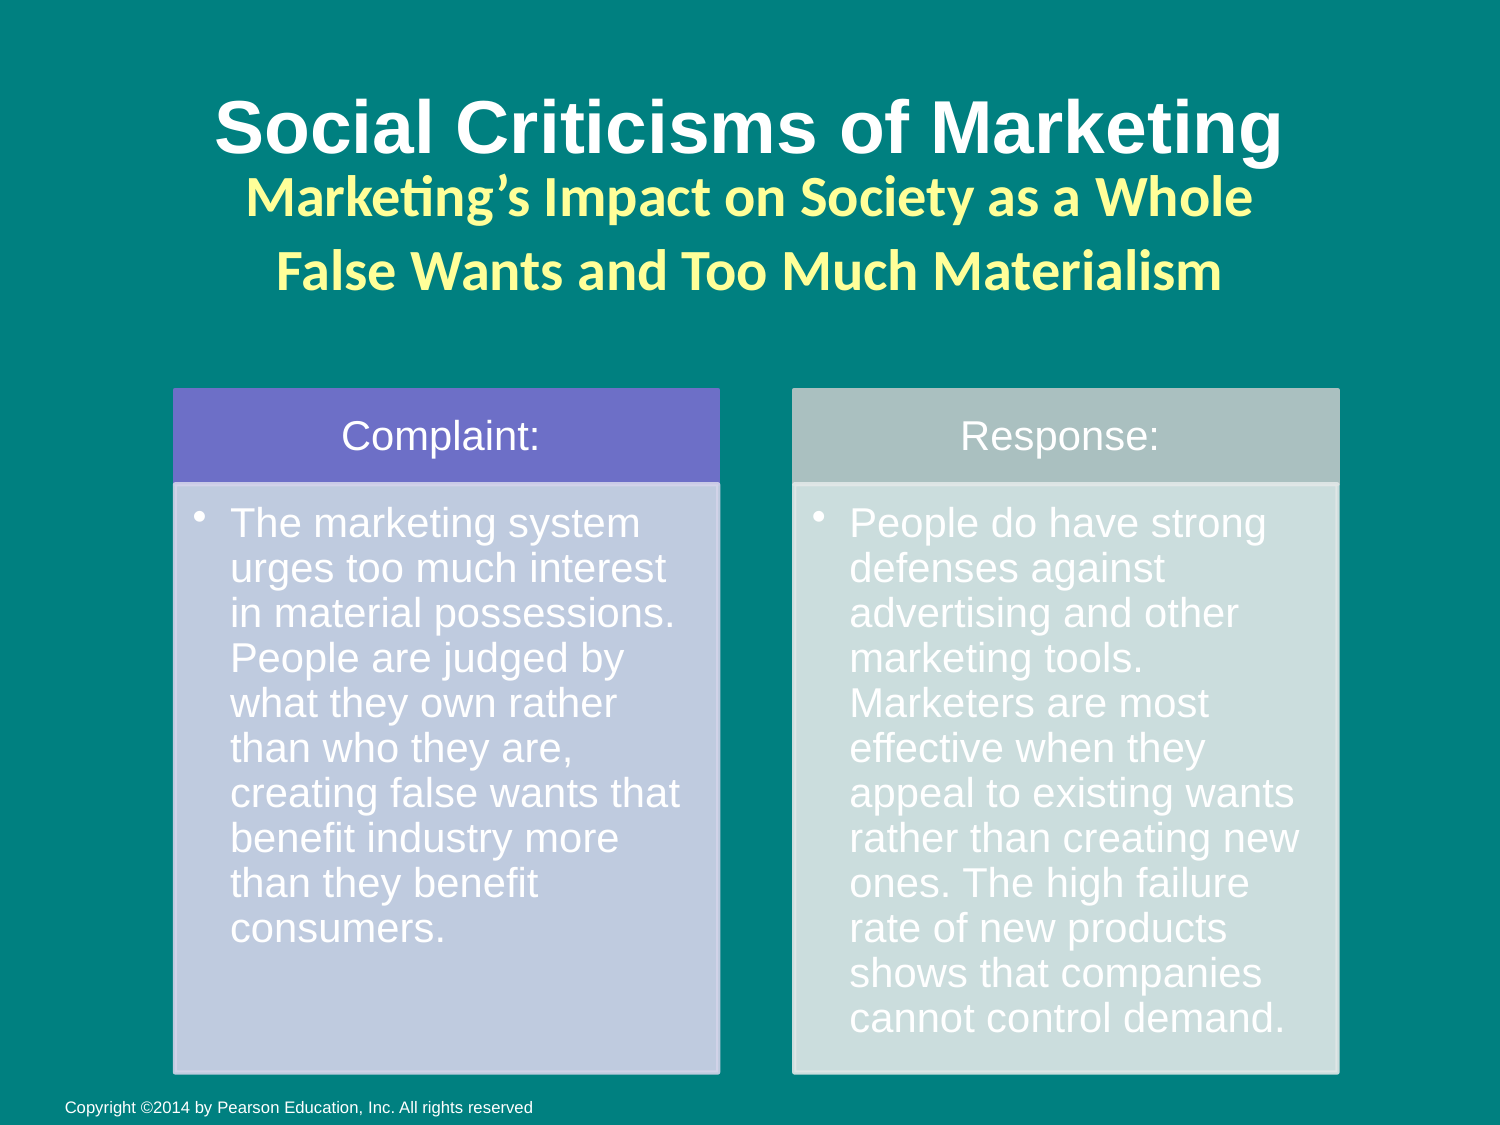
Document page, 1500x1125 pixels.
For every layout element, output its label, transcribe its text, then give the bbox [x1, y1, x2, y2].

text_box Copyright ©2014 by Pearson Education, Inc. All rights reserved [49, 1089, 713, 1125]
list False Wants and Too Much Materialism [112, 224, 1388, 1063]
list Marketing’s Impact on Society as a Whole [162, 162, 1338, 226]
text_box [174, 362, 1338, 1101]
title Social Criticisms of Marketing [112, 37, 1388, 224]
